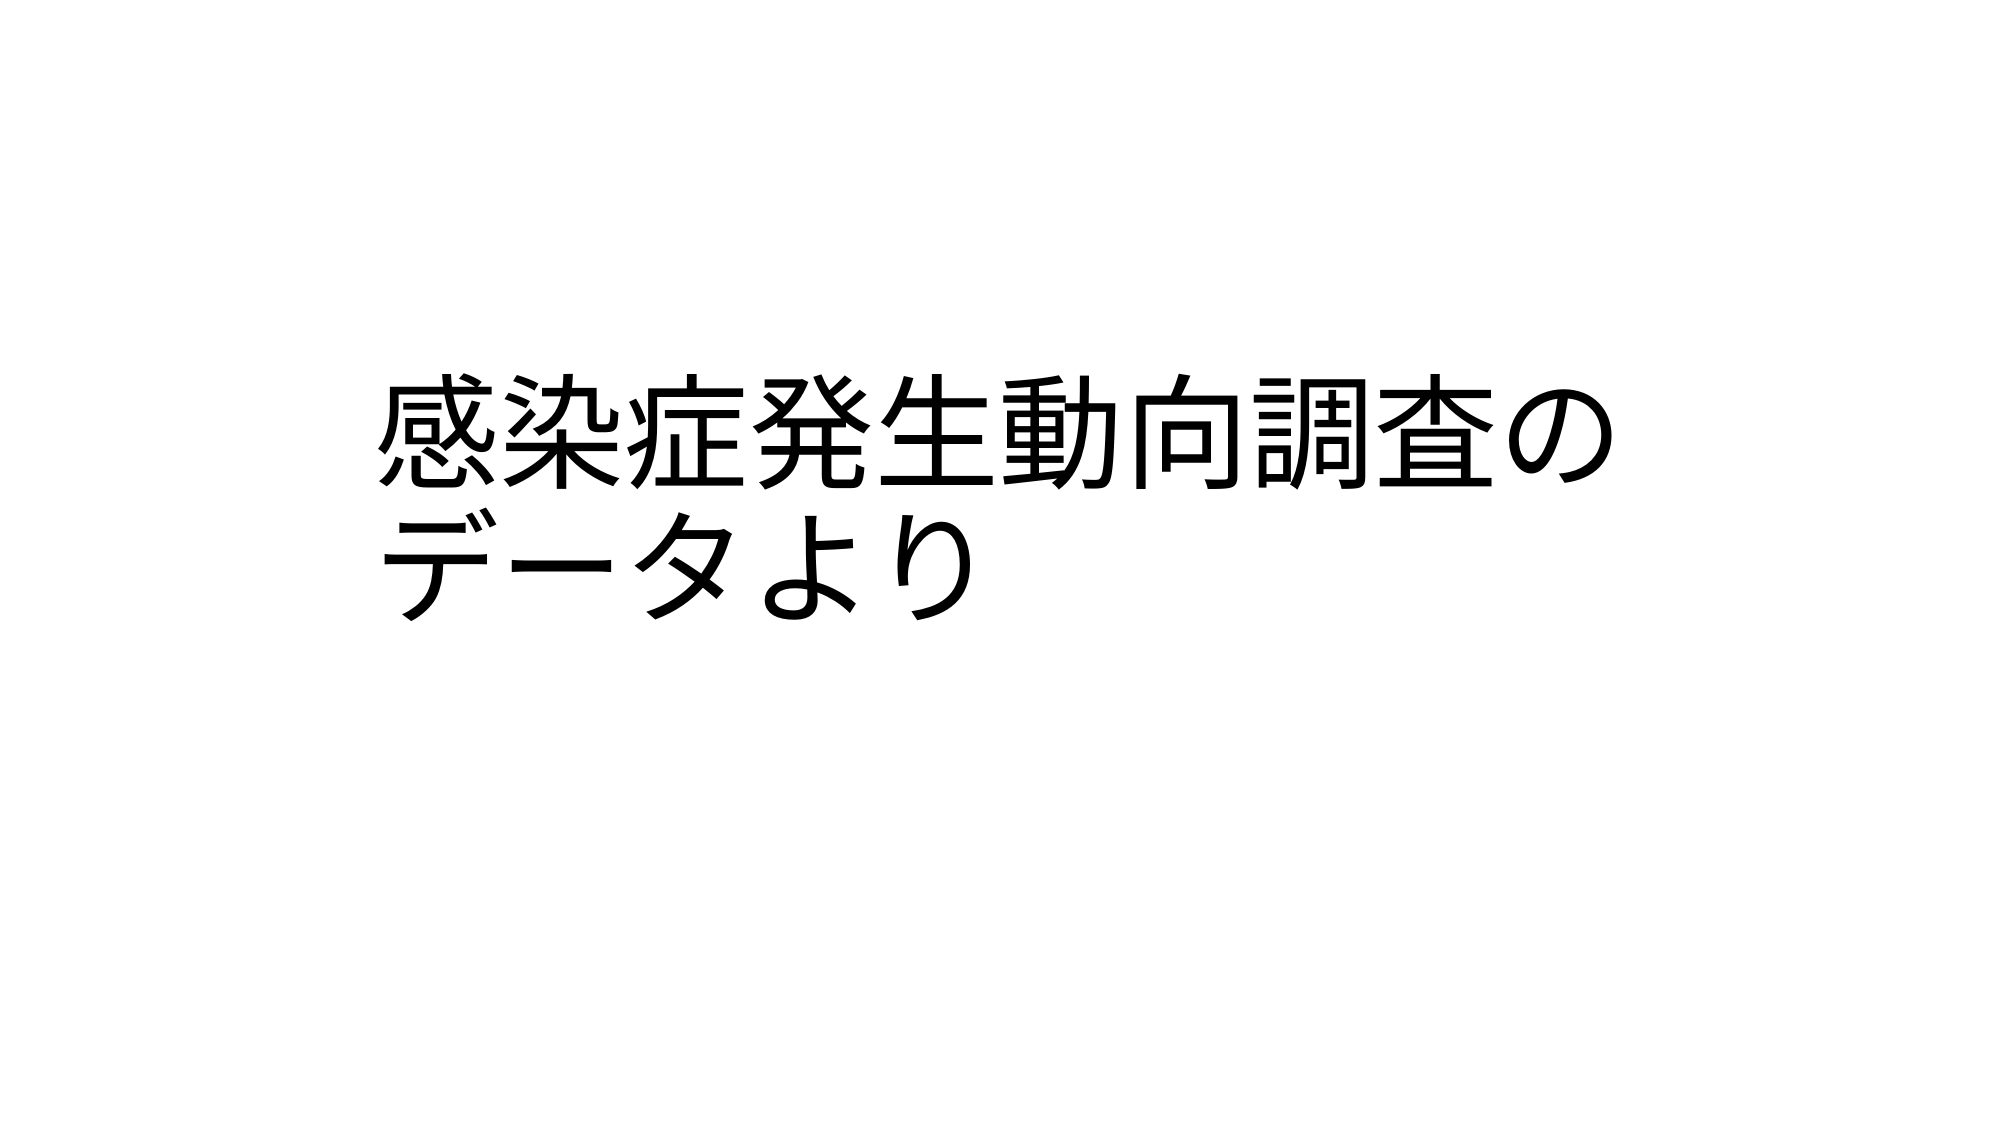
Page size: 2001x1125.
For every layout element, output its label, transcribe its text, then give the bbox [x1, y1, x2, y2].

title 感染症発生動向調査のデータより [359, 272, 1653, 741]
